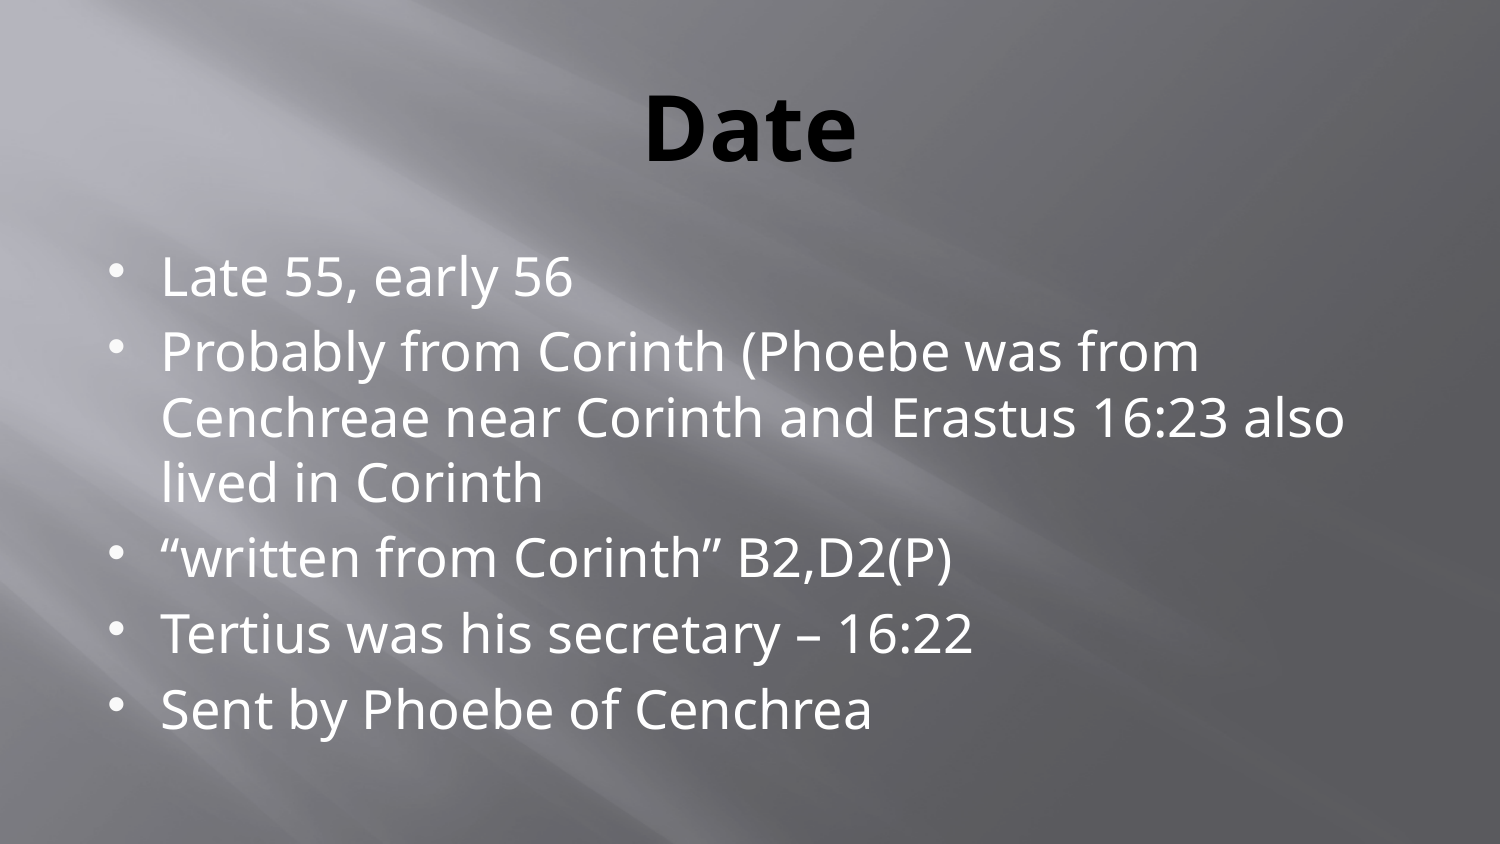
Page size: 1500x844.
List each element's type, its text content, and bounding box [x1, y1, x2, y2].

list Late 55, early 56 Probably from Corinth (Phoebe was from Cenchreae near Corinth and Erastus 16:23 also lived in Corinth “written from Corinth” B2,D2(P) Tertius was his secretary – 16:22 Sent by Phoebe of Cenchrea [75, 234, 1425, 755]
title Date [112, 34, 1388, 216]
